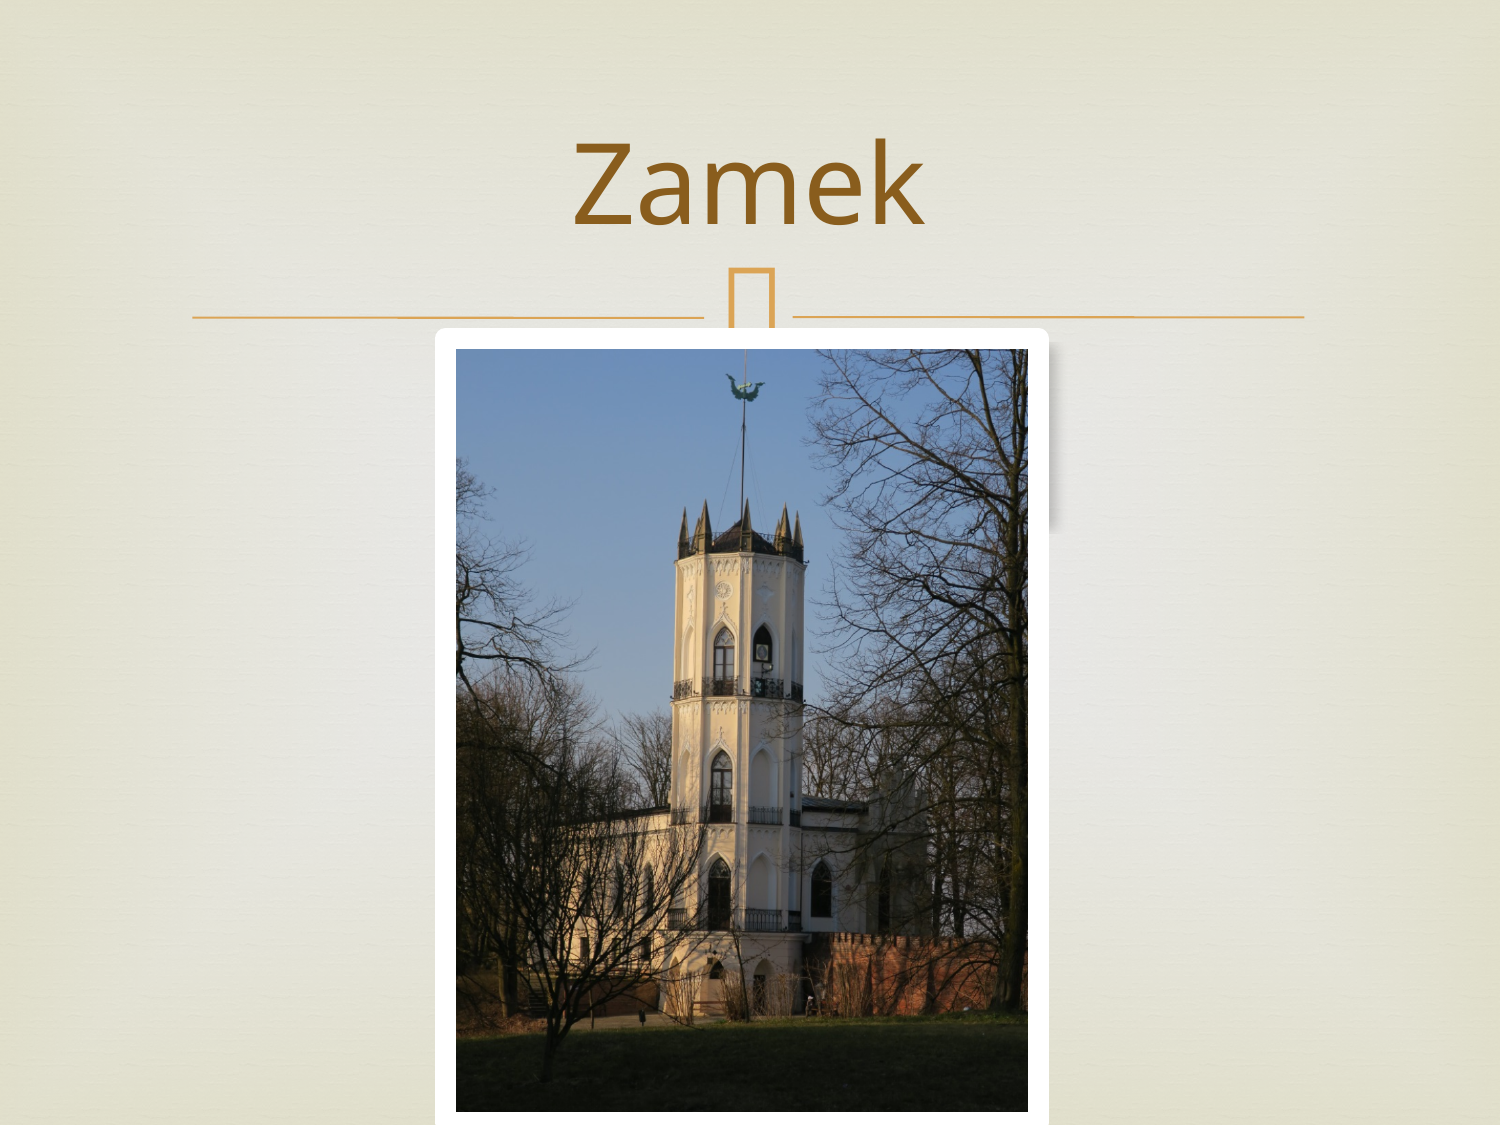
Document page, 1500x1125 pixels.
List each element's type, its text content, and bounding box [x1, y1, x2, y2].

title Zamek [112, 93, 1386, 267]
picture [456, 1018, 1028, 1112]
picture [456, 349, 1028, 443]
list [359, 443, 1124, 1018]
